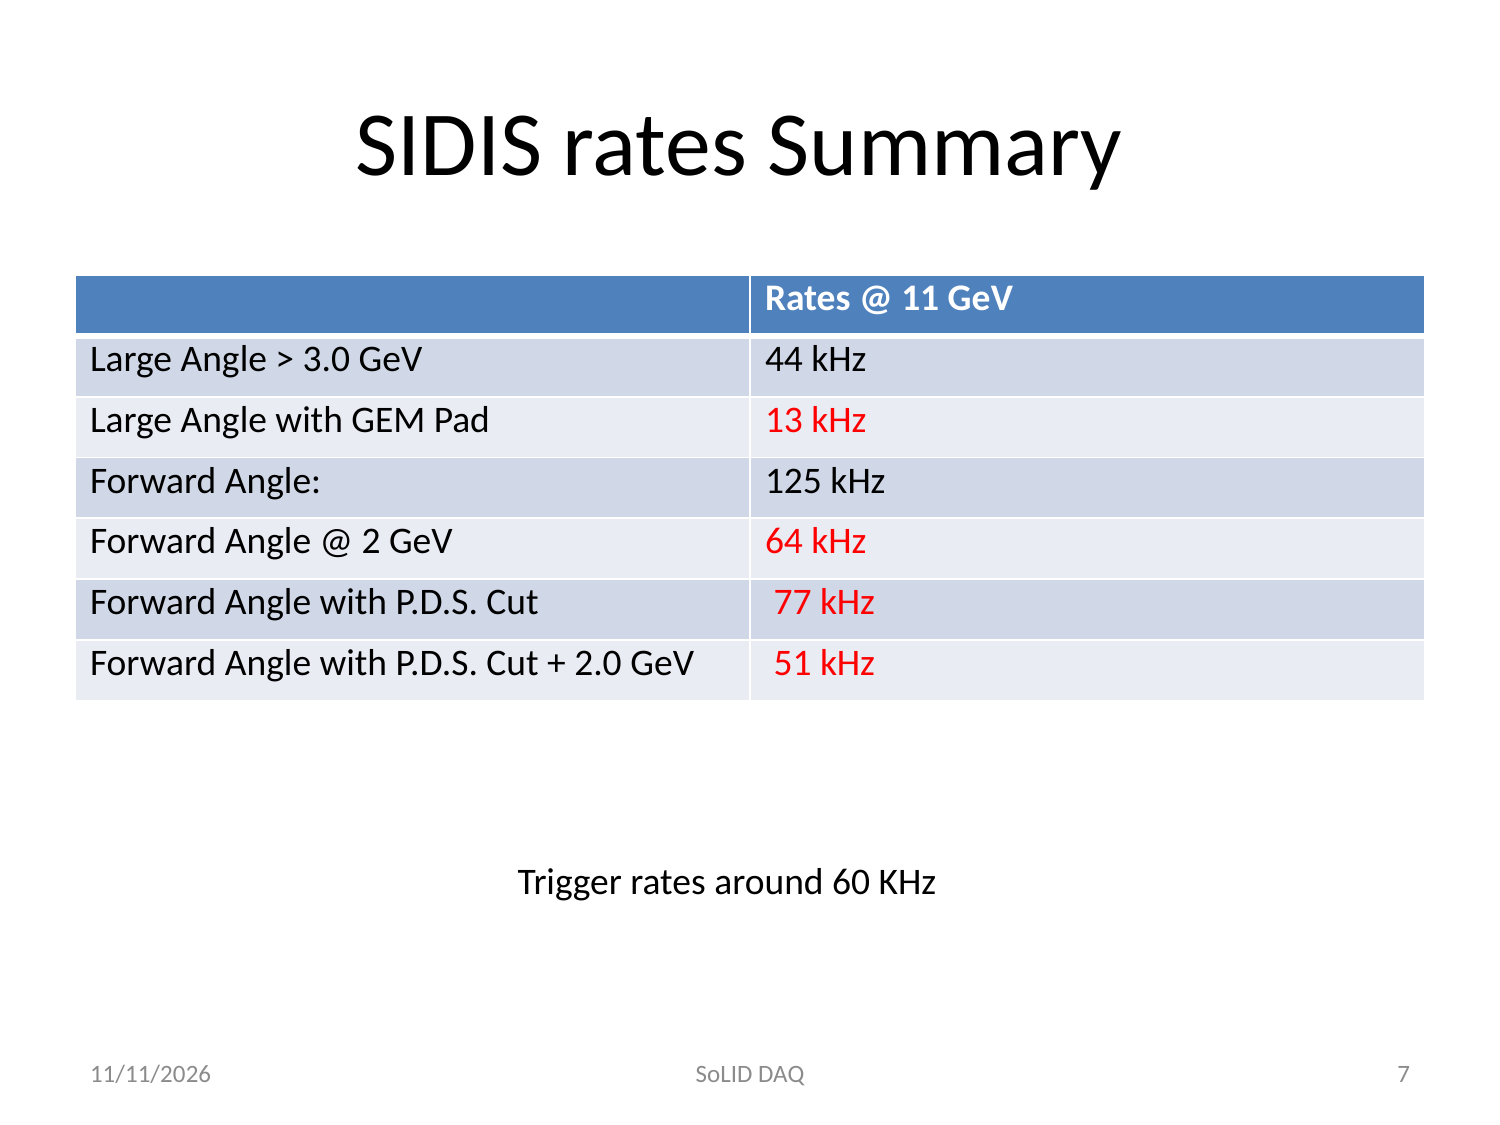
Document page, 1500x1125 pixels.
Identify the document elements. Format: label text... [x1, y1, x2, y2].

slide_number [75, 1042, 425, 1103]
table_cell 64 kHz [751, 519, 1424, 578]
table_cell Large Angle with GEM Pad [76, 398, 749, 457]
title SIDIS rates Summary [75, 45, 1425, 233]
table_cell 44 kHz [751, 339, 1424, 396]
table_cell Forward Angle @ 2 GeV [76, 519, 749, 578]
table_cell 51 kHz [751, 641, 1424, 700]
table_cell 13 kHz [751, 398, 1424, 457]
footer SoLID DAQ [512, 1042, 988, 1103]
slide_number 7 [1074, 1042, 1425, 1103]
text_box Trigger rates around 60 KHz [62, 849, 1400, 910]
table_cell Forward Angle with P.D.S. Cut [76, 580, 749, 639]
table_cell 125 kHz [751, 458, 1424, 517]
table_cell Forward Angle: [76, 458, 749, 517]
table_header Rates @ 11 GeV [751, 276, 1424, 333]
table_cell Forward Angle with P.D.S. Cut + 2.0 GeV [76, 641, 749, 700]
table_cell Large Angle > 3.0 GeV [76, 339, 749, 396]
table_cell 77 kHz [751, 580, 1424, 639]
table_header [76, 276, 749, 333]
